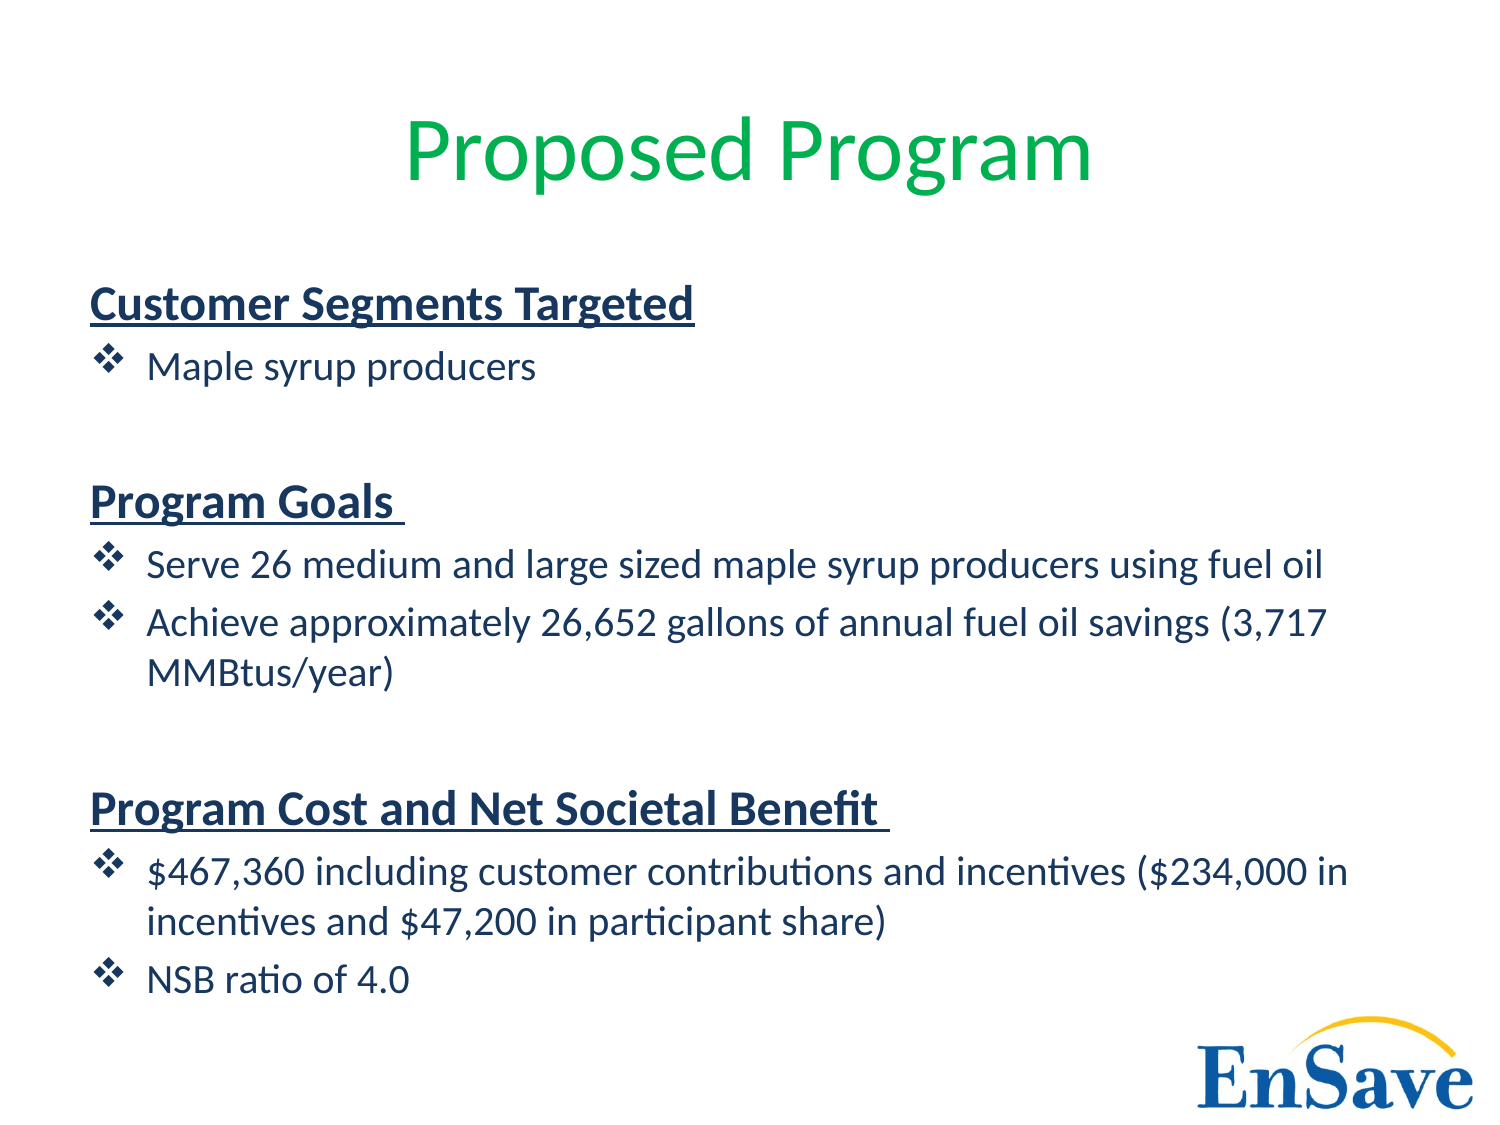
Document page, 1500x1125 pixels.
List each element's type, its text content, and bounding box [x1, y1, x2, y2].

title Proposed Program [0, 50, 1500, 238]
picture [1193, 1012, 1475, 1112]
list Customer Segments Targeted Maple syrup producers Program Goals Serve 26 medium and large sized maple syrup producers using fuel oil Achieve approximately 26,652 gallons of annual fuel oil savings (3,717 MMBtus/year) Program Cost and Net Societal Benefit $467,360 including customer contributions and incentives ($234,000 in incentives and $47,200 in participant share) NSB ratio of 4.0 [75, 262, 1425, 1021]
